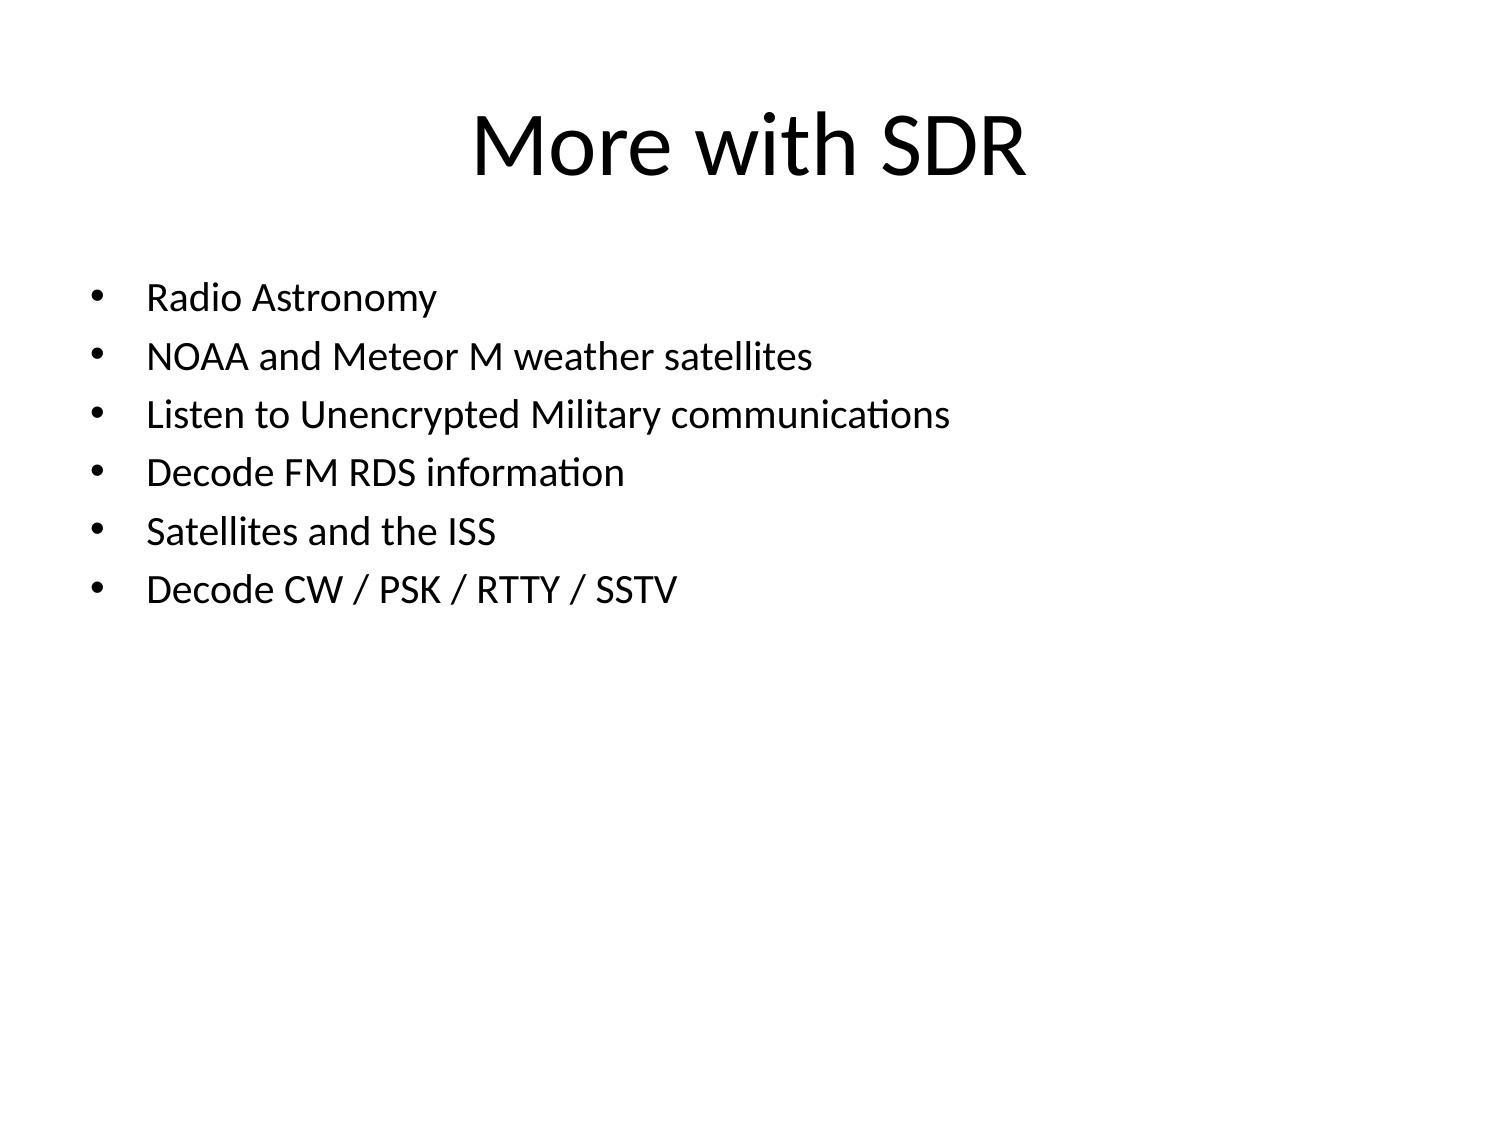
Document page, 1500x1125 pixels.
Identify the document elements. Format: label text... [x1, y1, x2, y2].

list Radio Astronomy NOAA and Meteor M weather satellites Listen to Unencrypted Military communications Decode FM RDS information Satellites and the ISS Decode CW / PSK / RTTY / SSTV [75, 262, 1425, 1005]
title More with SDR [75, 45, 1425, 233]
